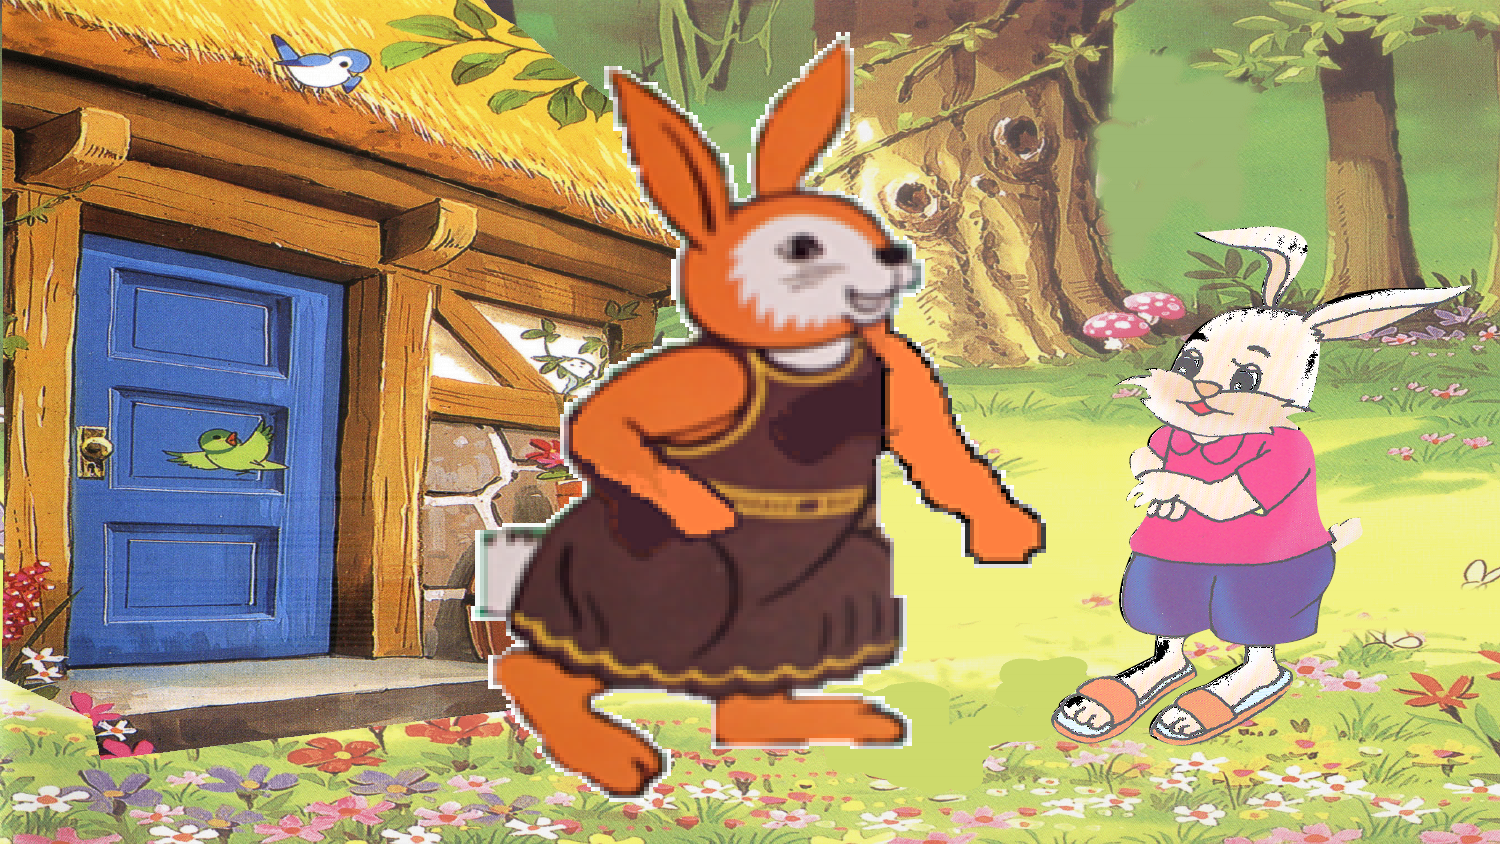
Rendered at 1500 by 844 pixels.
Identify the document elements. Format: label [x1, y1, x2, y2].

text_box [1111, 224, 1475, 440]
text_box [1049, 421, 1366, 748]
picture [0, 0, 1500, 844]
